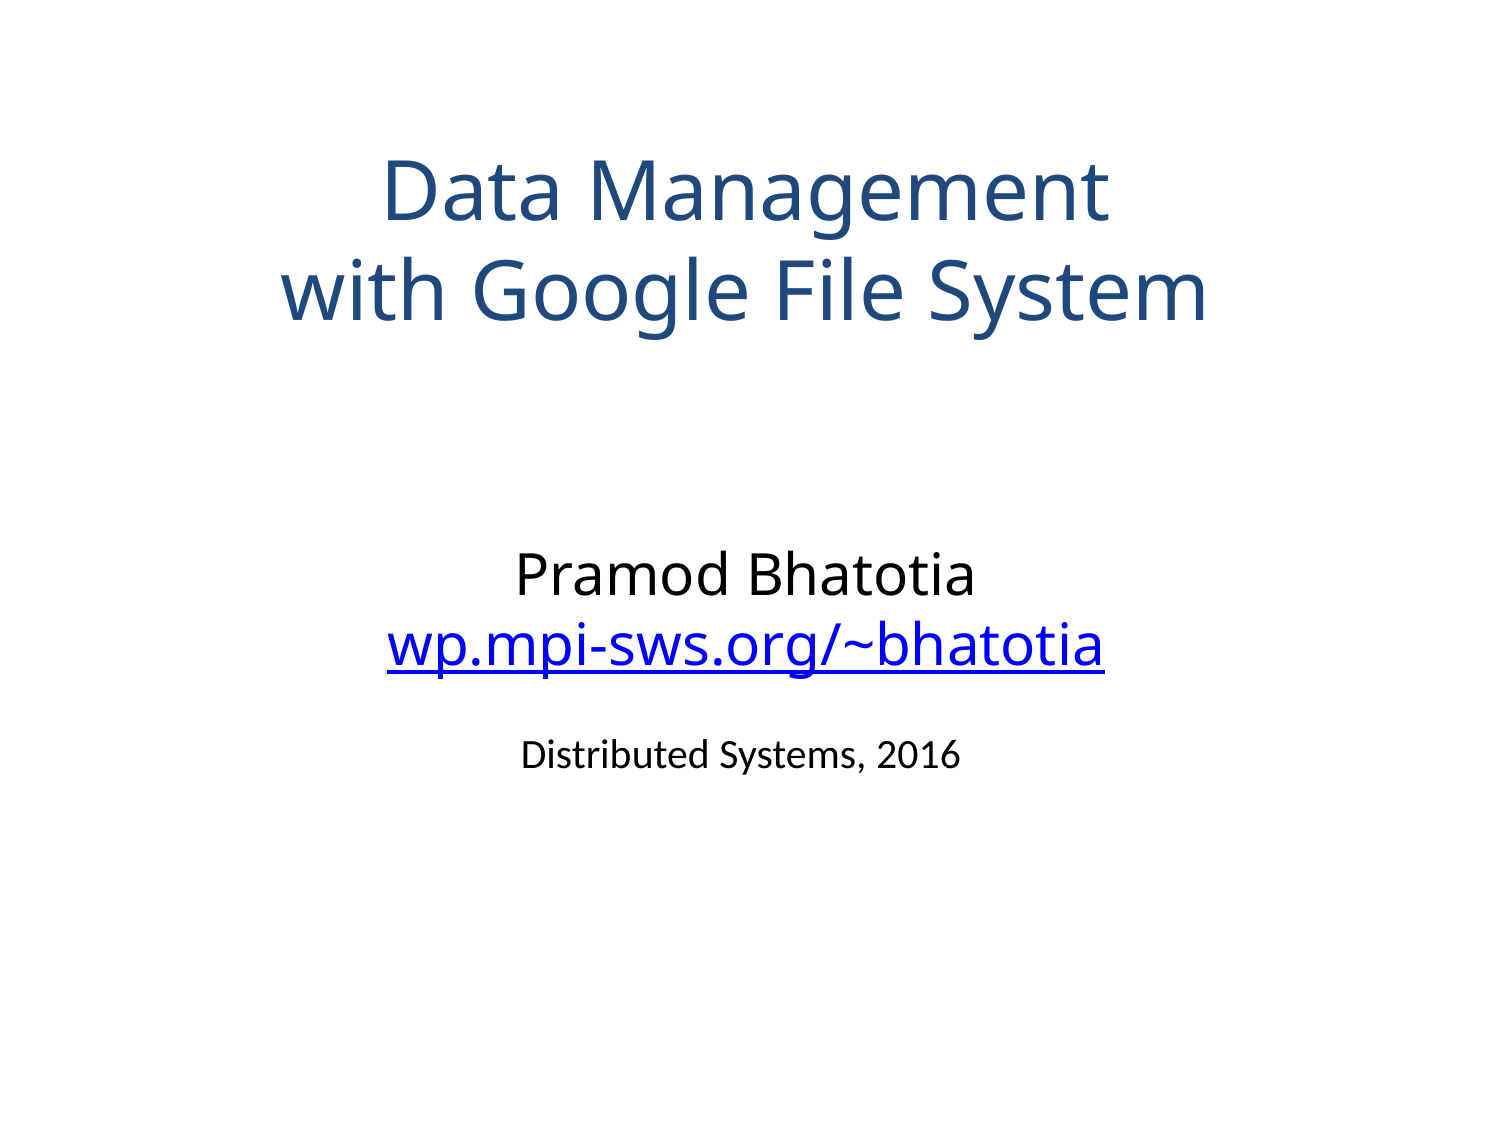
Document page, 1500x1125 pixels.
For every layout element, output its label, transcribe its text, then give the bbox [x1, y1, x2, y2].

text_box Distributed Systems, 2016 [285, 719, 1197, 784]
title Data Management with Google File System Pramod Bhatotia wp.mpi-sws.org/~bhatotia [56, 81, 1436, 863]
